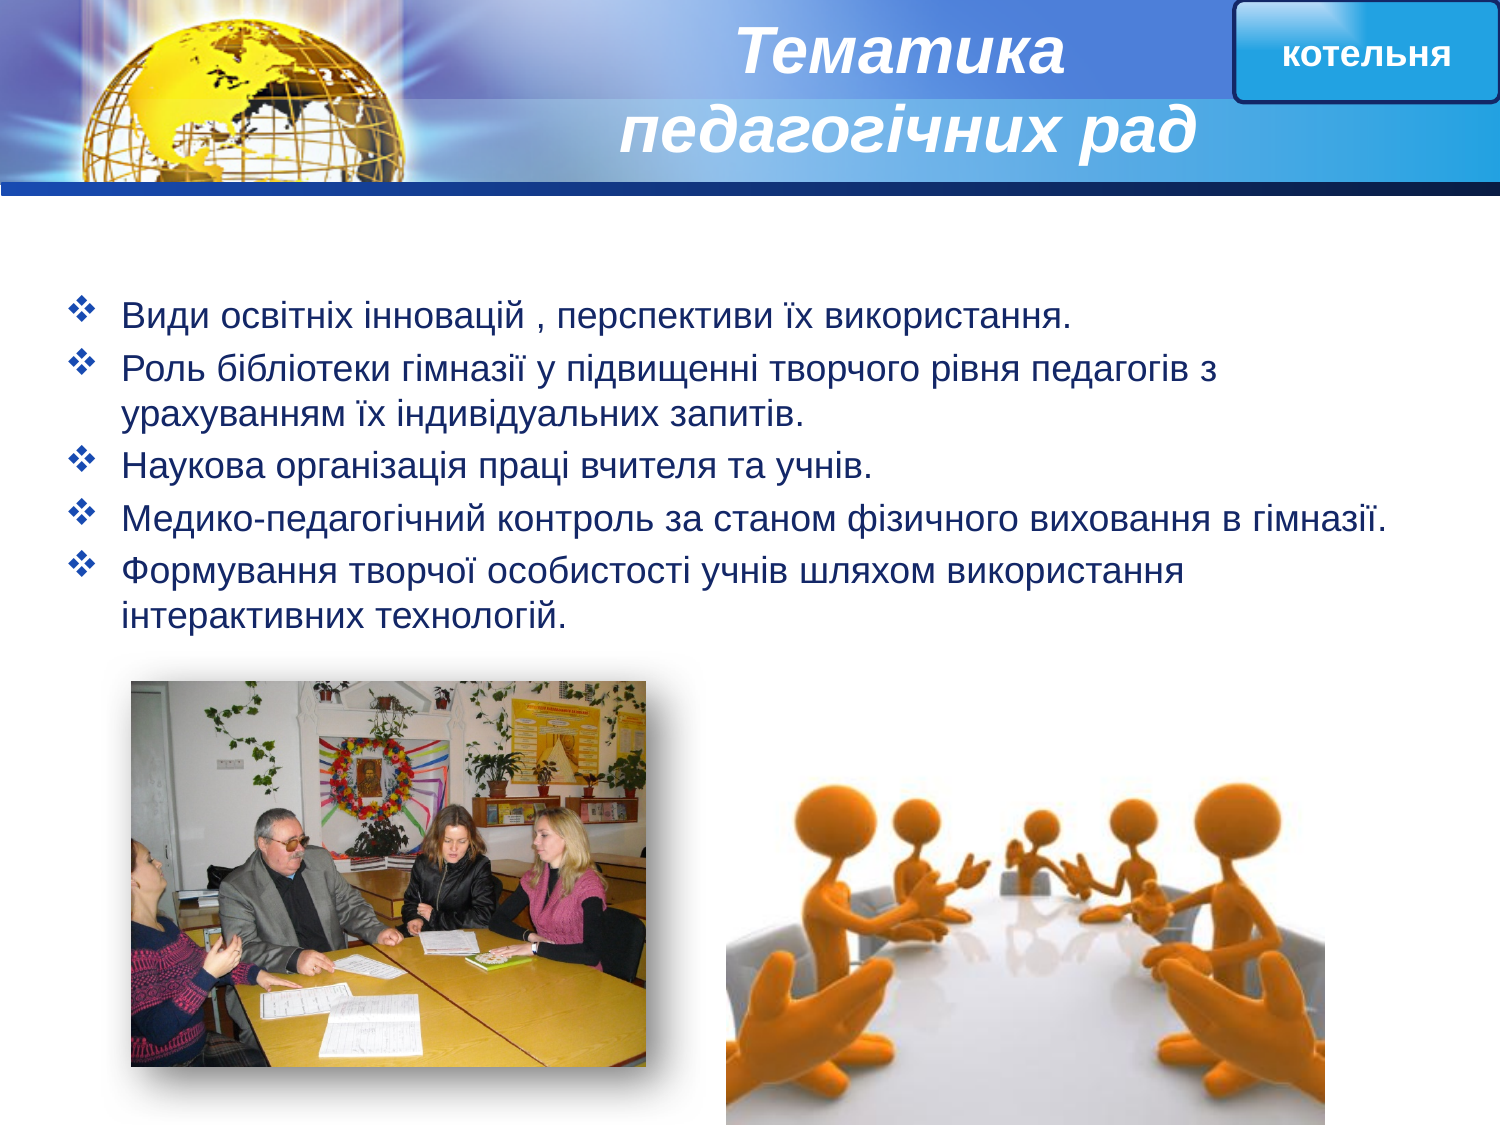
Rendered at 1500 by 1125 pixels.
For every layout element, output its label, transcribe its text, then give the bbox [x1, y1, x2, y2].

title Методична проблема [429, 173, 583, 183]
picture [131, 681, 646, 1067]
list Види освітніх інновацій , перспективи їх використання. Роль бібліотеки гімназії у підвищенні творчого рівня педагогів з урахуванням їх індивідуальних запитів. Наукова організація праці вчителя та учнів. Медико-педагогічний контроль за станом фізичного виховання в гімназії. Формування творчої особистості учнів шляхом використання інтерактивних технологій. [49, 196, 1451, 1038]
text_box котельня [1234, 0, 1500, 103]
picture [0, 0, 407, 185]
picture [726, 527, 1325, 1125]
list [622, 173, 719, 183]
text_box 2 [298, 99, 412, 183]
title Тематика педагогічних рад [407, 0, 1412, 173]
